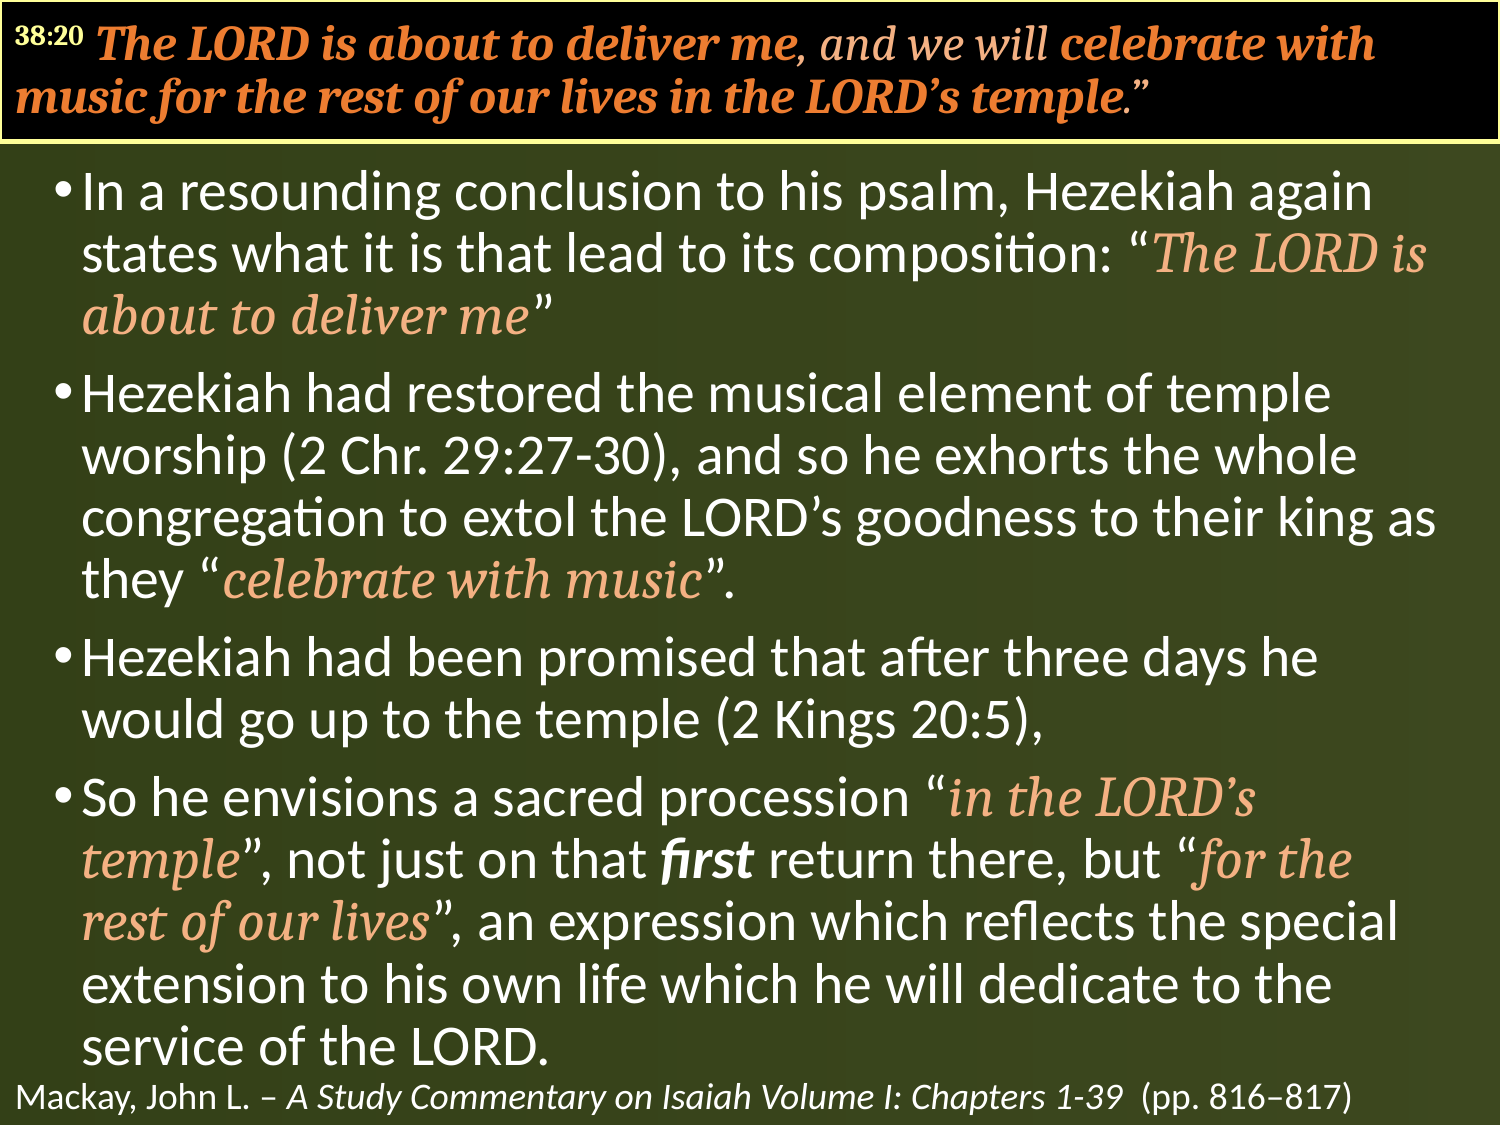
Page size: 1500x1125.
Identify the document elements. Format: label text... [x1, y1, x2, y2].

text_box Mackay, John L. – A Study Commentary on Isaiah Volume I: Chapters 1-39 (pp. 816–817) [0, 1064, 1500, 1125]
list In a resounding conclusion to his psalm, Hezekiah again states what it is that lead to its composition: “The LORD is about to deliver me” Hezekiah had restored the musical element of temple worship (2 Chr. 29:27-30), and so he exhorts the whole congregation to extol the LORD’s goodness to their king as they “celebrate with music”. Hezekiah had been promised that after three days he would go up to the temple (2 Kings 20:5), So he envisions a sacred procession “in the LORD’s temple”, not just on that first return there, but “for the rest of our lives”, an expression which reflects the special extension to his own life which he will dedicate to the service of the LORD. [38, 153, 1467, 1064]
text_box 38:20 The LORD is about to deliver me, and we will celebrate with music for the rest of our lives in the LORD’s temple.” [0, 0, 1500, 142]
